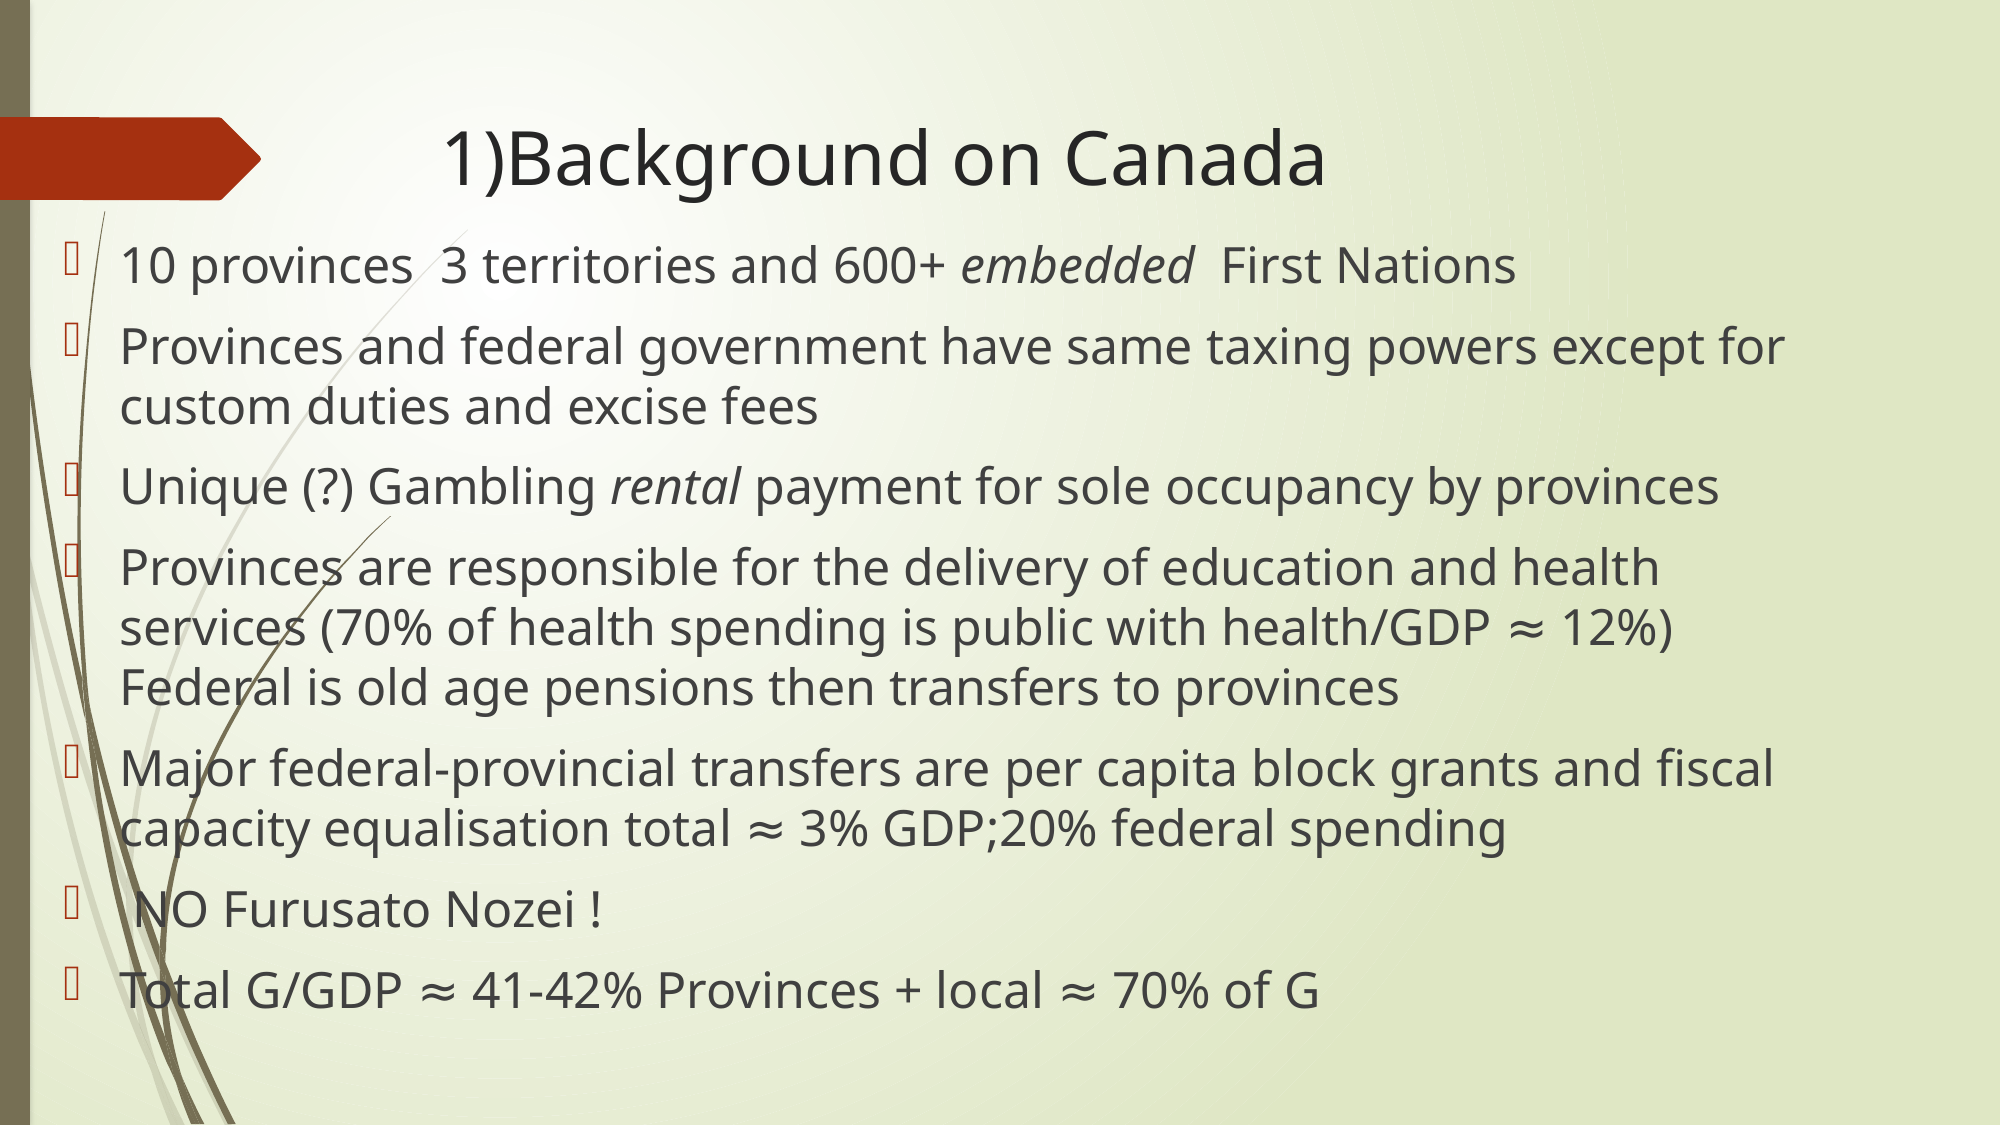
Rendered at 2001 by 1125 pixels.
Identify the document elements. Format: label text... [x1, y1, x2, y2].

title 1)Background on Canada [425, 102, 1888, 313]
list 10 provinces 3 territories and 600+ embedded First Nations Provinces and federal government have same taxing powers except for custom duties and excise fees Unique (?) Gambling rental payment for sole occupancy by provinces Provinces are responsible for the delivery of education and health services (70% of health spending is public with health/GDP ≈ 12%) Federal is old age pensions then transfers to provinces Major federal-provincial transfers are per capita block grants and fiscal capacity equalisation total ≈ 3% GDP;20% federal spending NO Furusato Nozei ! Total G/GDP ≈ 41-42% Provinces + local ≈ 70% of G [48, 225, 1863, 1066]
